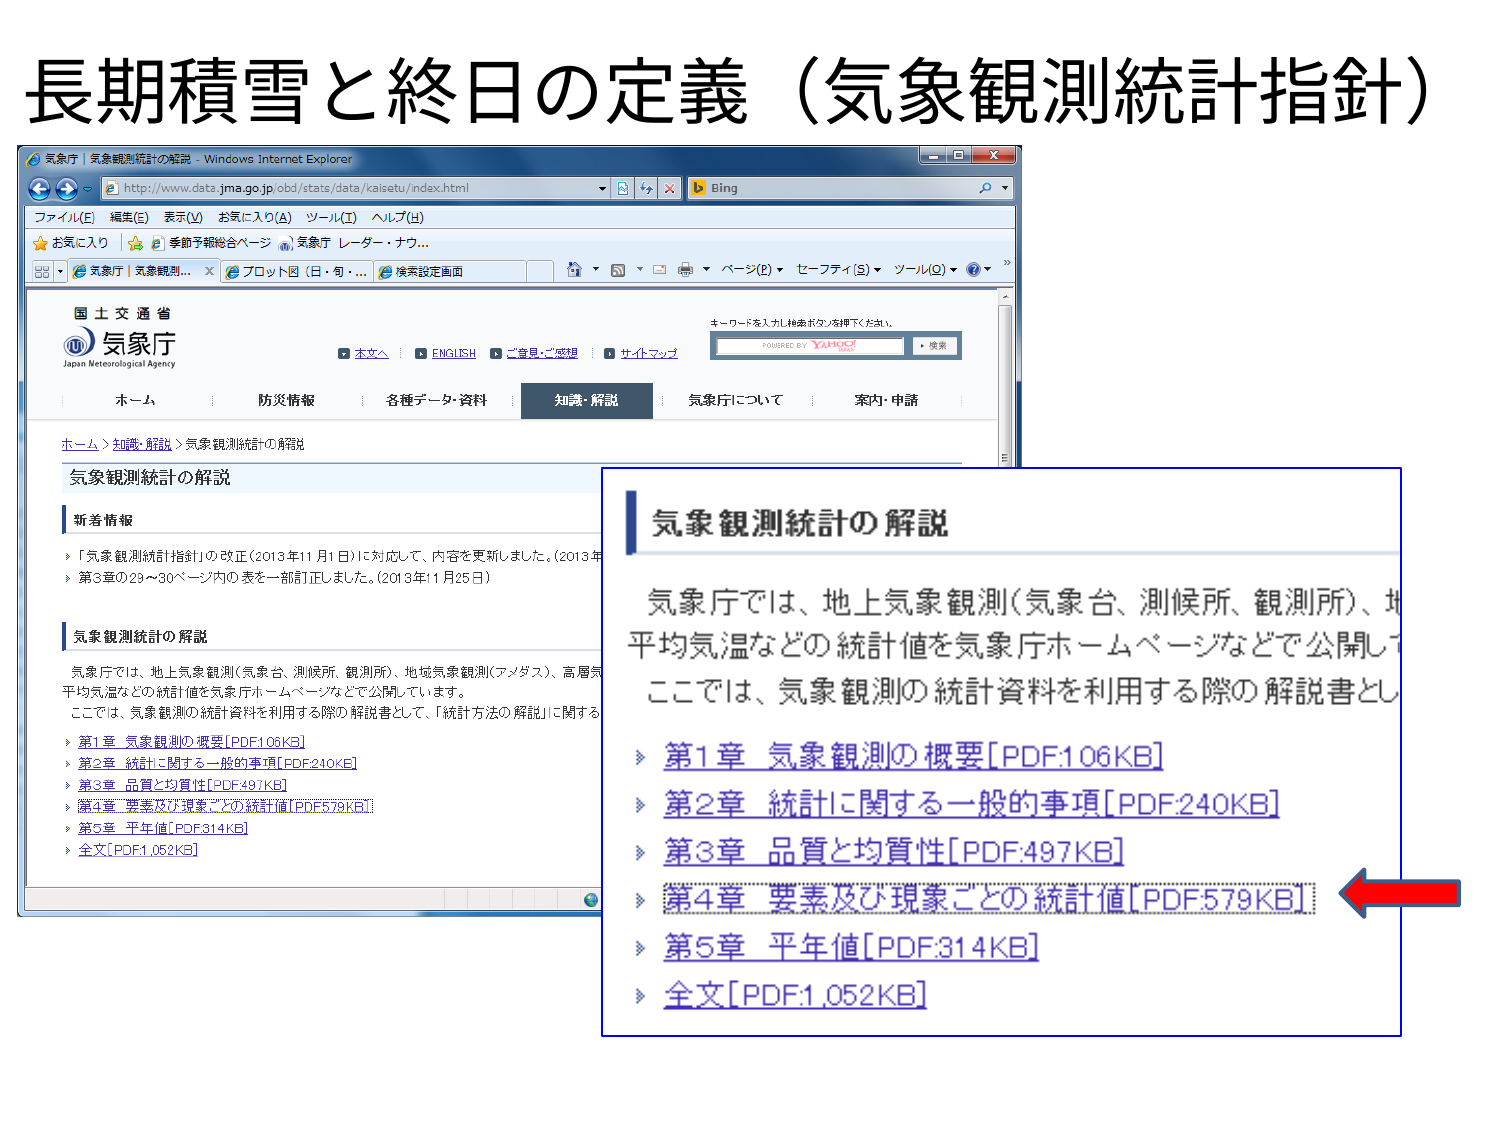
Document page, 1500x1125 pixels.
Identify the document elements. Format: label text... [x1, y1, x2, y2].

title 長期積雪と終日の定義（気象観測統計指針） [0, 0, 1500, 183]
picture [17, 145, 1400, 1036]
text_box [1404, 879, 1461, 908]
